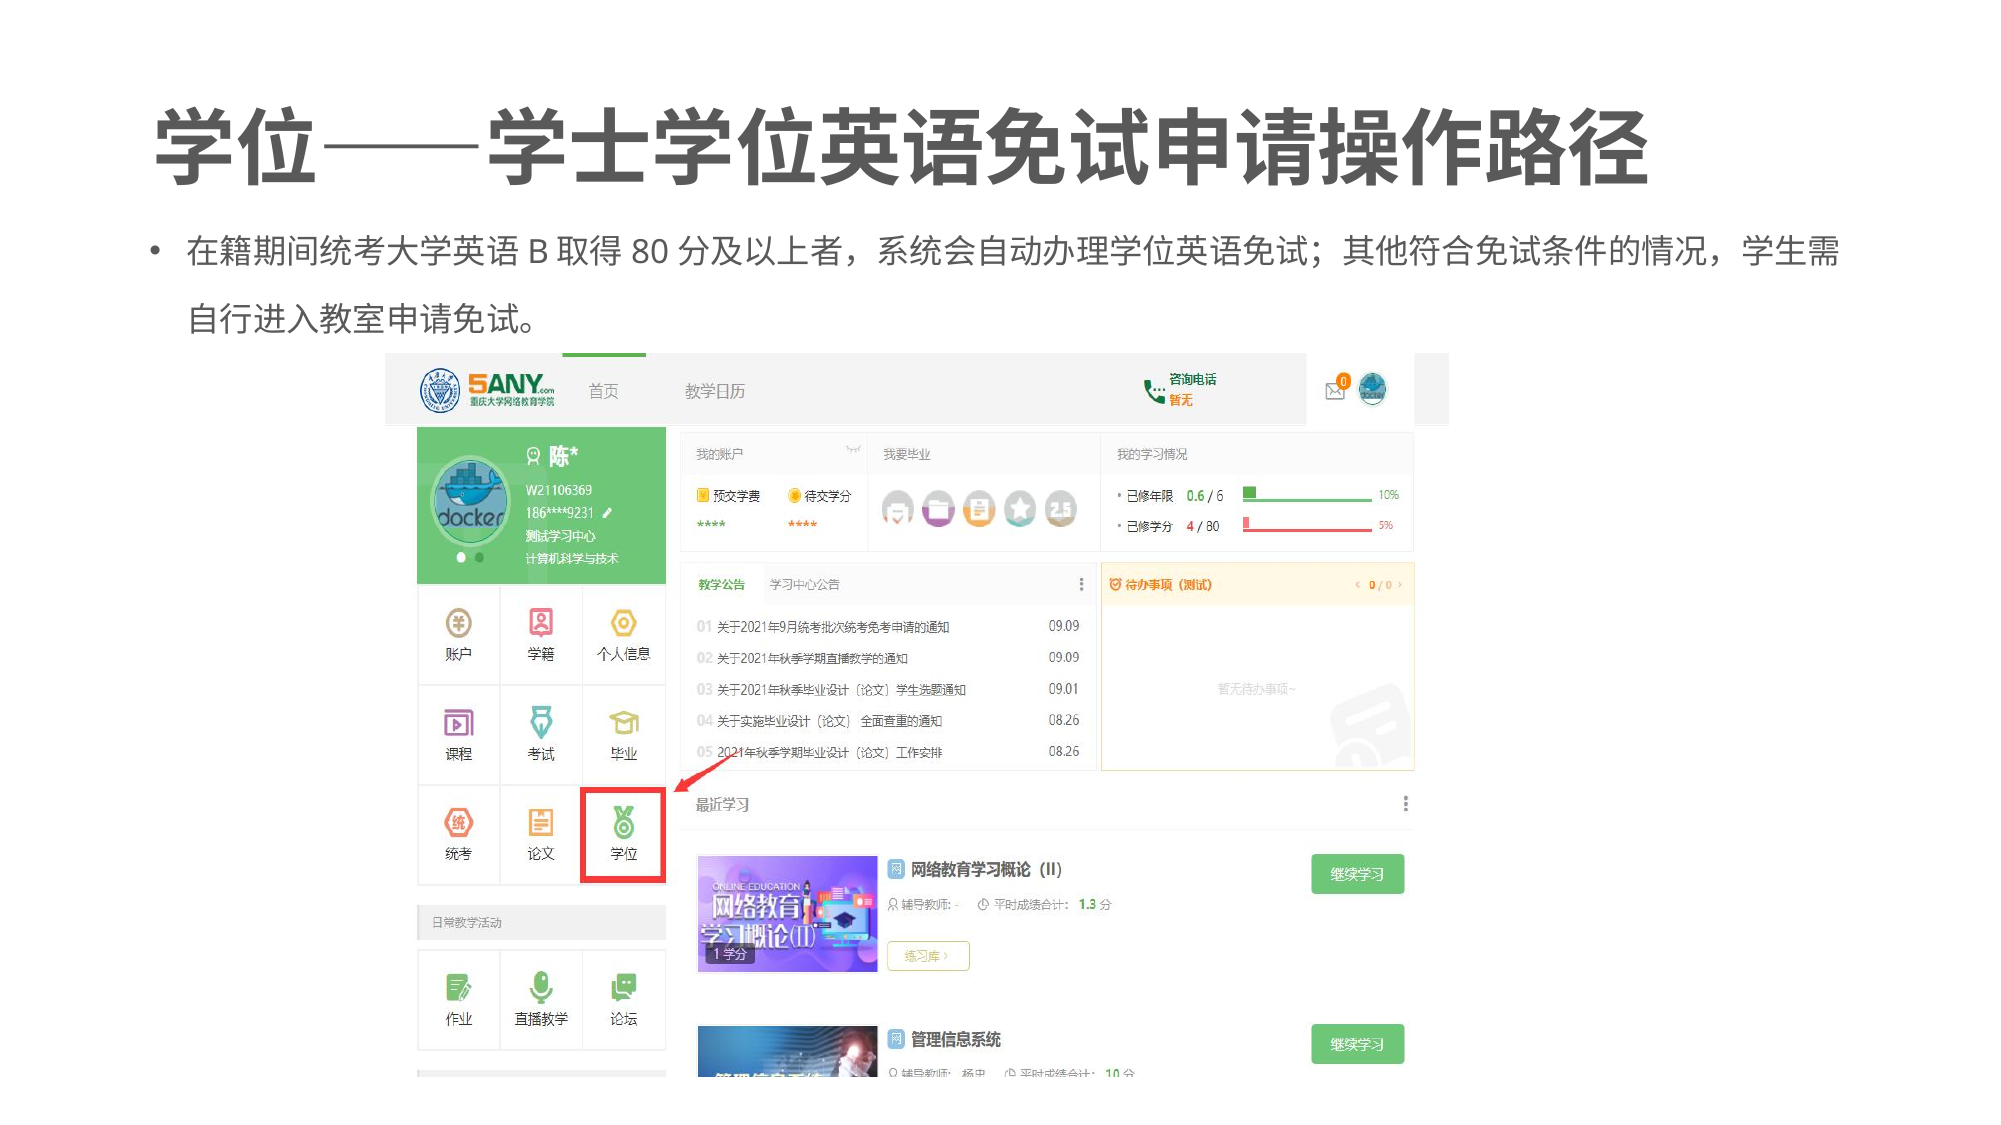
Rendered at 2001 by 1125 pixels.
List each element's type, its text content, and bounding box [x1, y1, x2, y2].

list 在籍期间统考大学英语B取得80分及以上者，系统会自动办理学位英语免试；其他符合免试条件的情况，学生需自行进入教室申请免试。 [134, 195, 1860, 362]
picture [385, 353, 1449, 1077]
title 学位——学士学位英语免试申请操作路径 [137, 42, 1863, 261]
